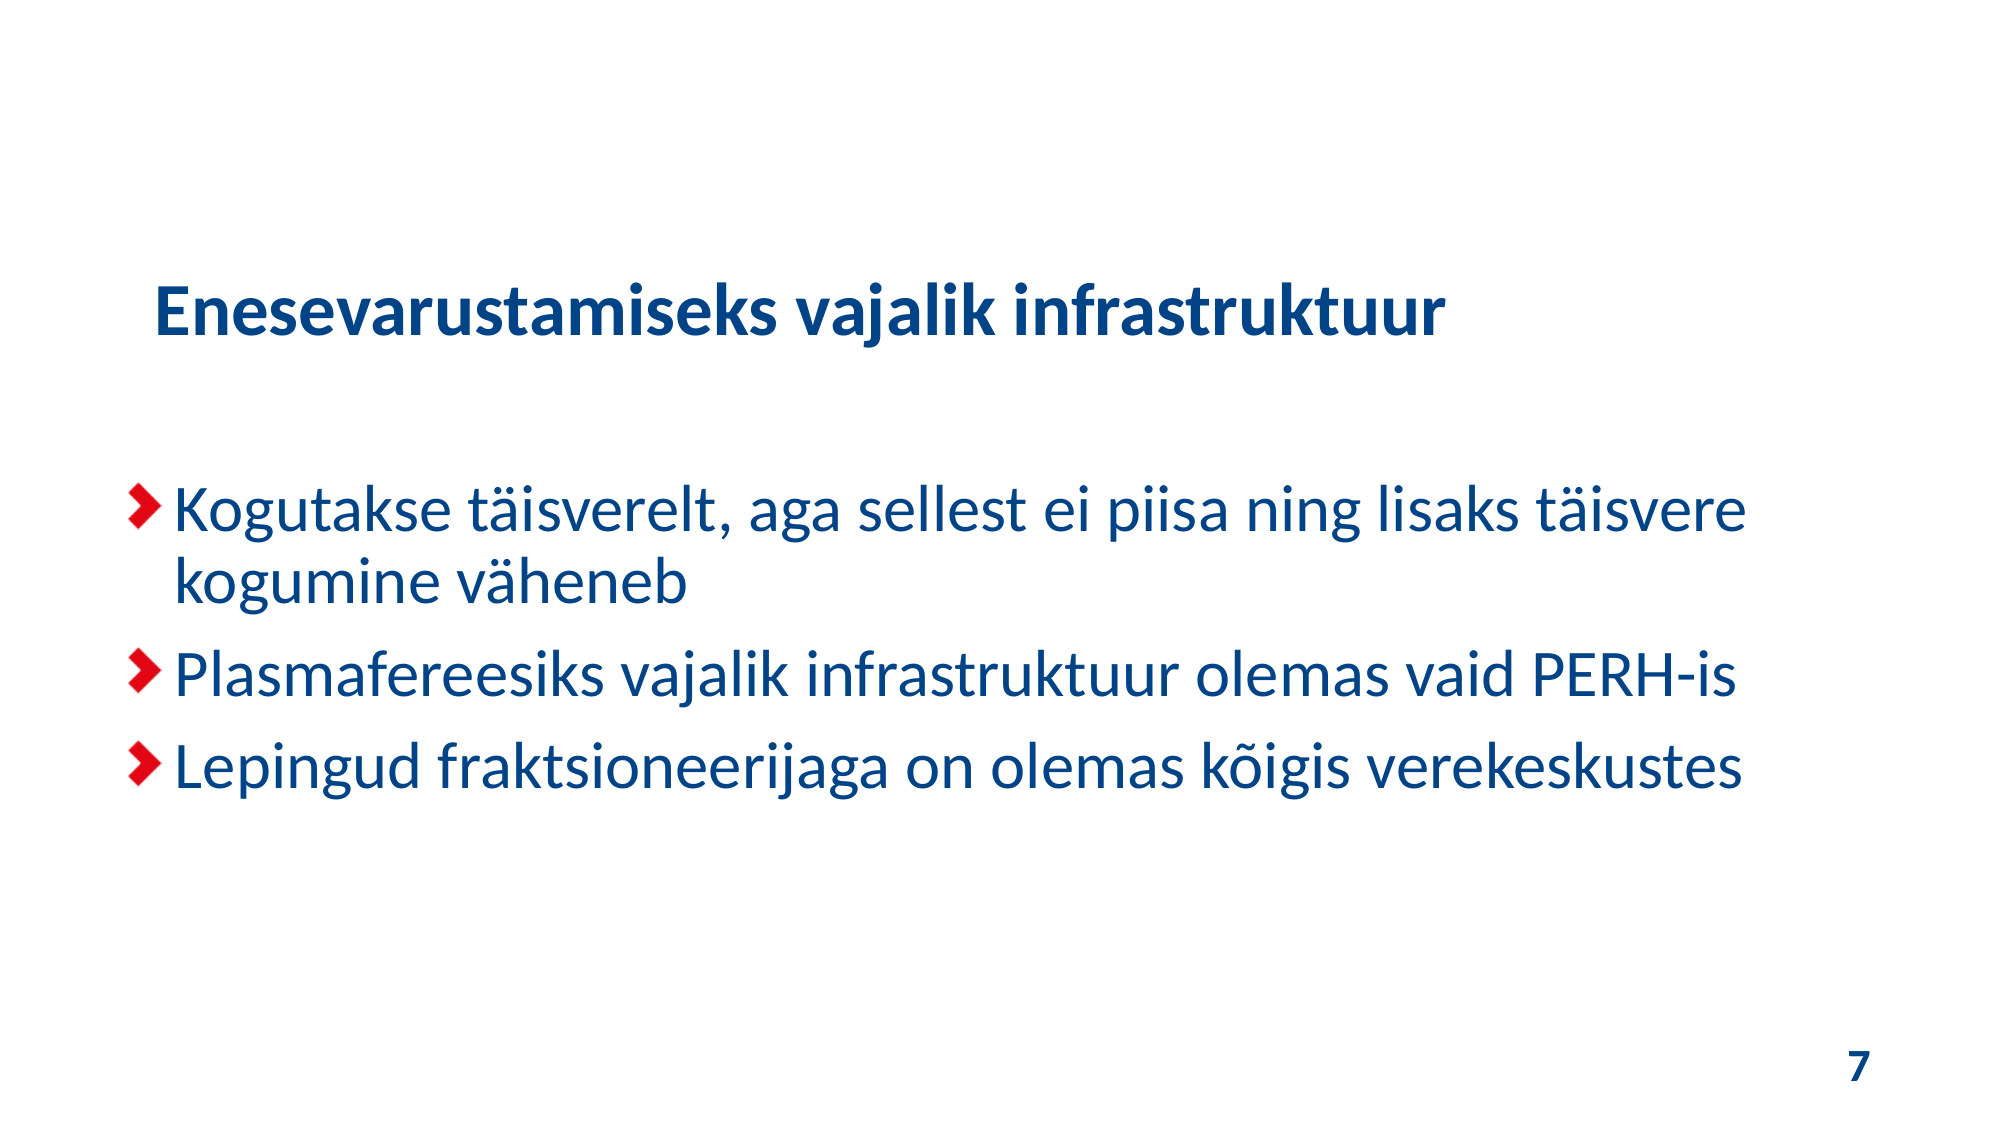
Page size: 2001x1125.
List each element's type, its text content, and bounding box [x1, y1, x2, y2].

list Enesevarustamiseks vajalik infrastruktuur [139, 238, 1914, 359]
picture [128, 740, 162, 787]
picture [128, 647, 162, 694]
picture [128, 482, 162, 530]
list Kogutakse täisverelt, aga sellest ei piisa ning lisaks täisvere kogumine väheneb Plasmafereesiks vajalik infrastruktuur olemas vaid PERH-is Lepingud fraktsioneerijaga on olemas kõigis verekeskustes [113, 466, 1887, 659]
